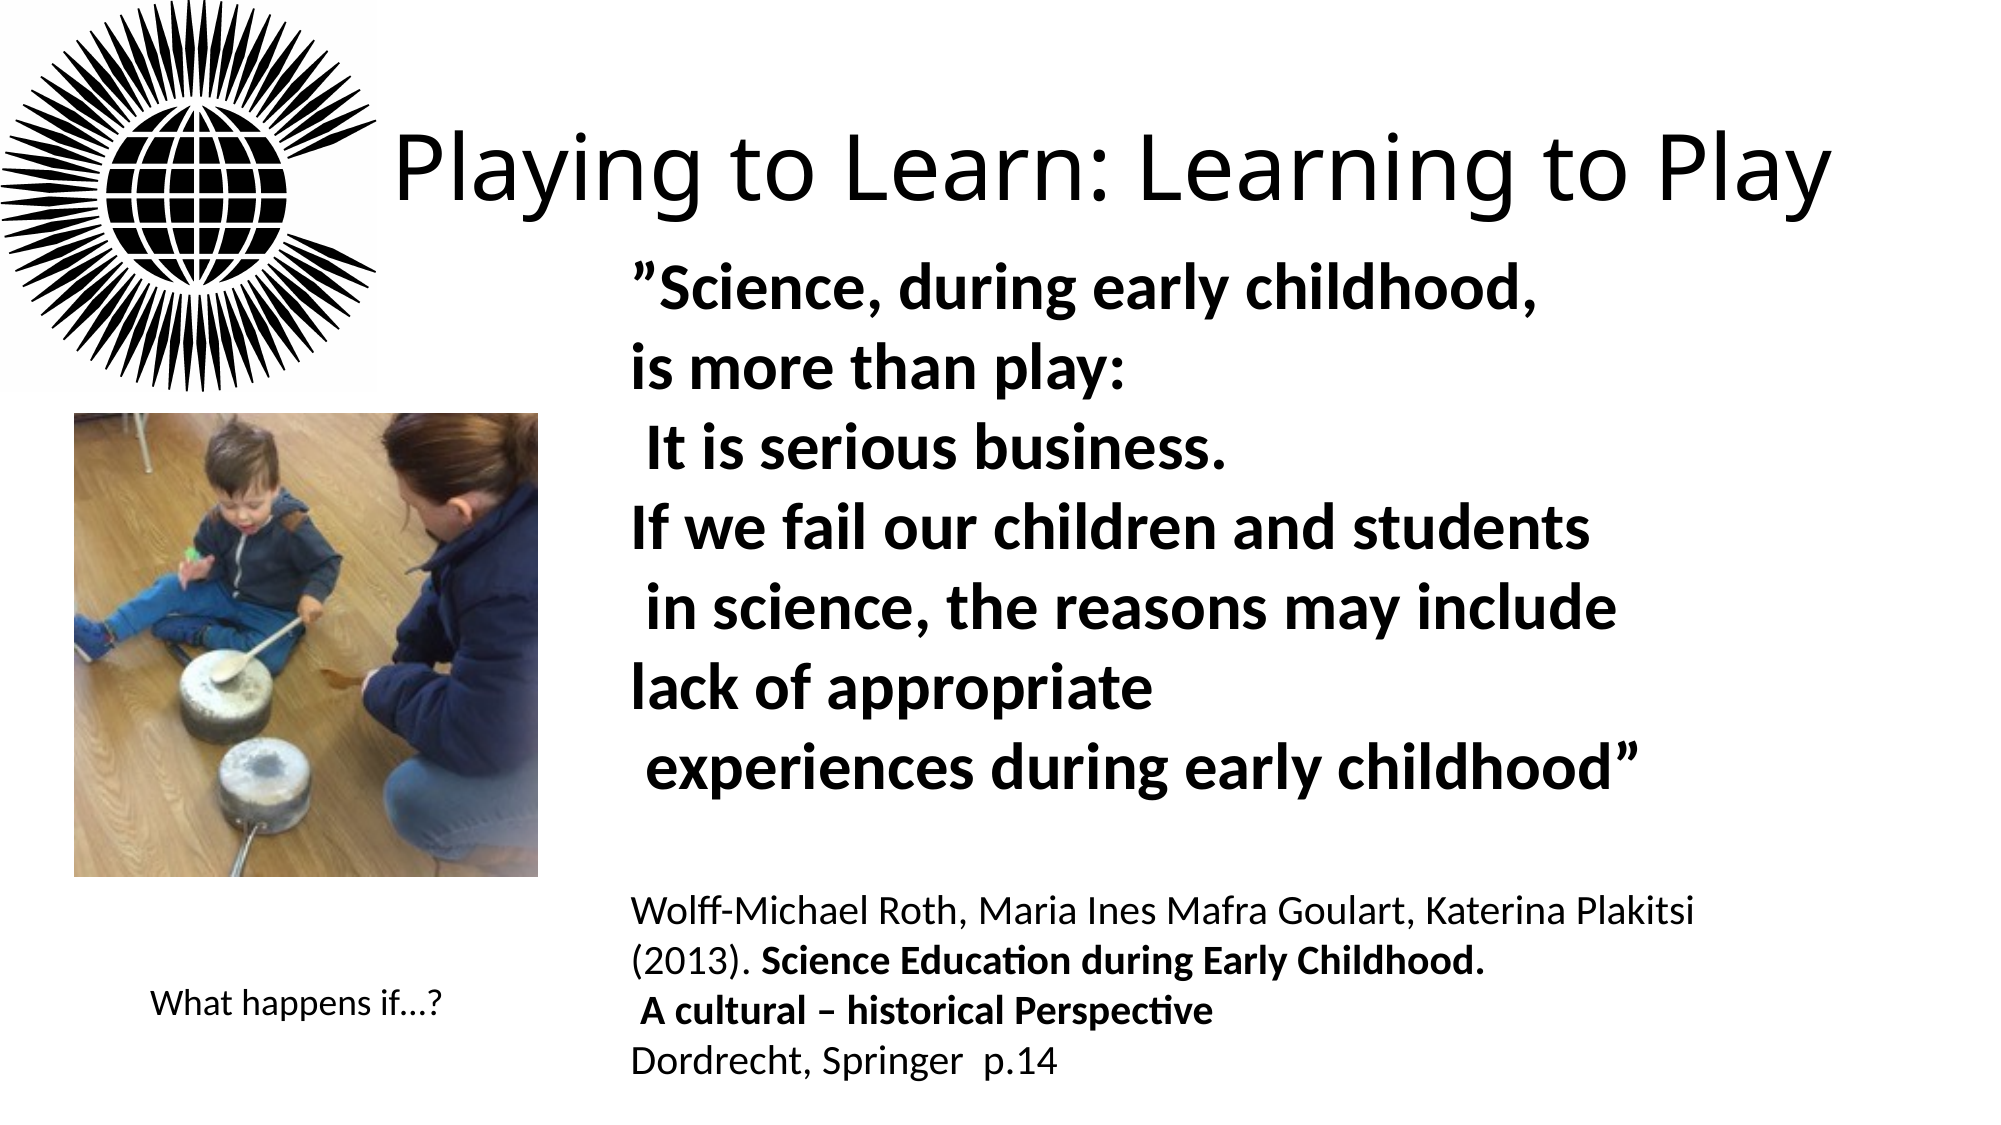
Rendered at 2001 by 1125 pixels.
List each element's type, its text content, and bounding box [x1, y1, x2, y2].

picture [74, 413, 538, 878]
text_box ”Science, during early childhood, is more than play: It is serious business. If we fail our children and students in science, the reasons may include lack of appropriate experiences during early childhood” Wolff-Michael Roth, Maria Ines Mafra Goulart, Katerina Plakitsi (2013). Science Education during Early Childhood. A cultural – historical Perspective Dordrecht, Springer p.14 [615, 235, 1757, 1125]
picture [0, 0, 377, 392]
text_box What happens if…? [135, 970, 459, 1030]
title Playing to Learn: Learning to Play [377, 63, 1863, 278]
